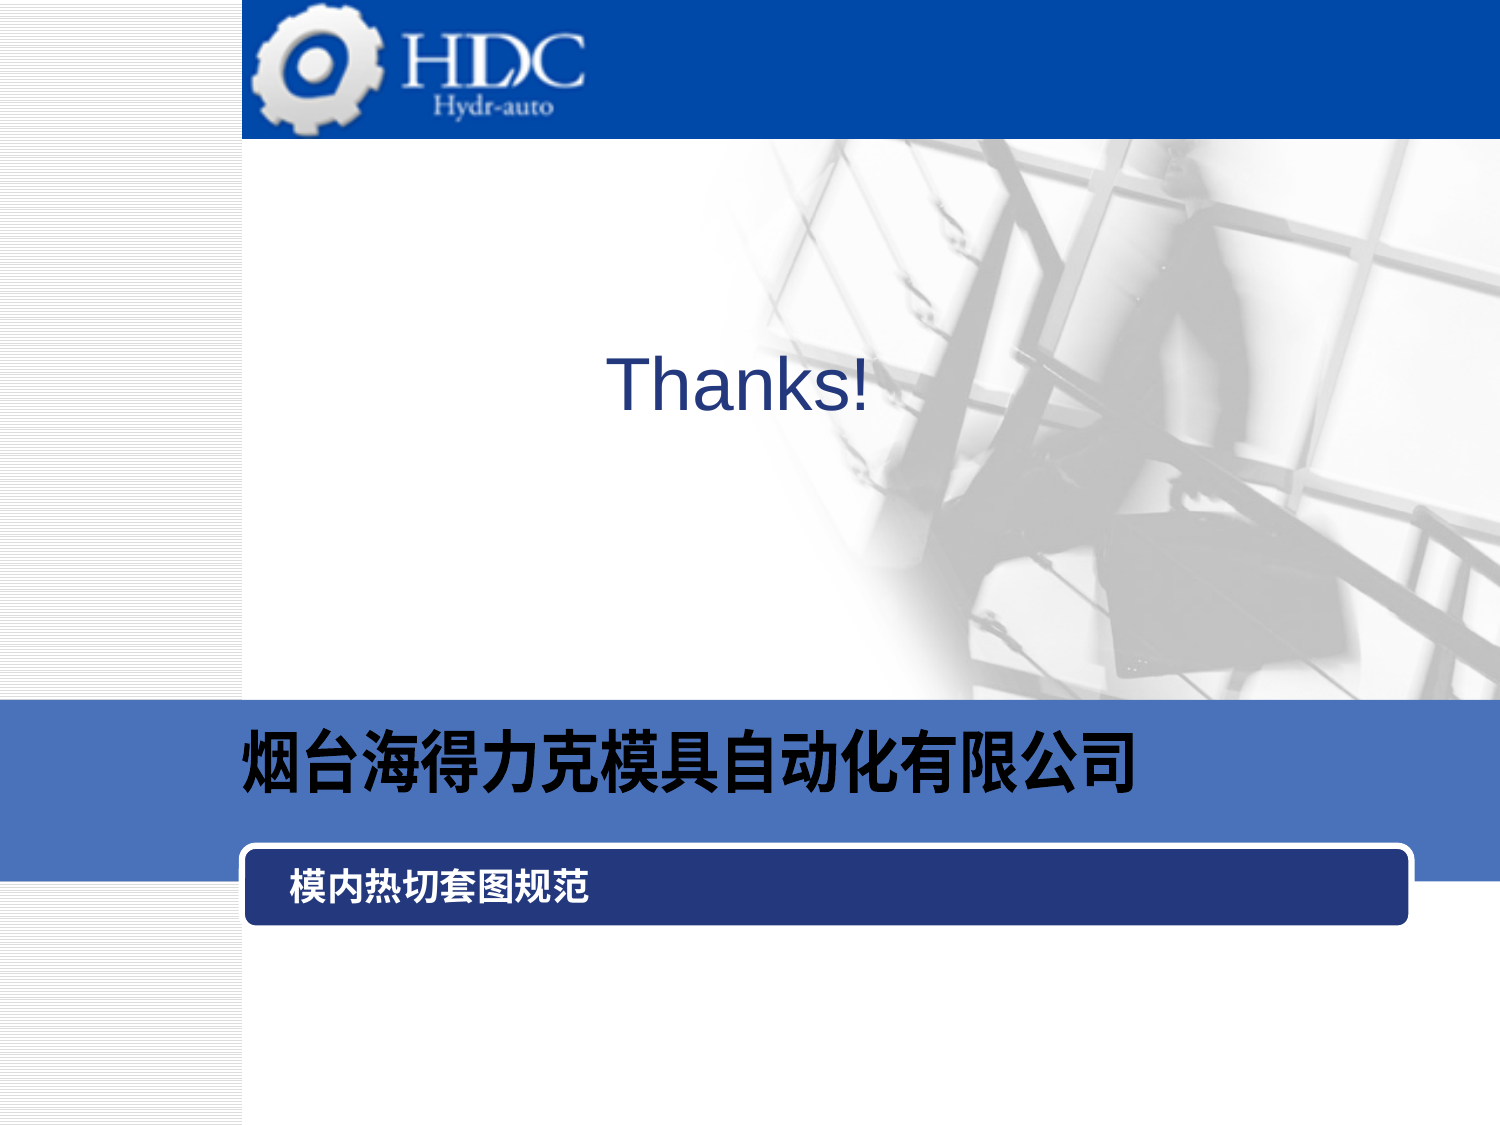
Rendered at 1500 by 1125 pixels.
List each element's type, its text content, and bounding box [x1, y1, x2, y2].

text_box Thanks! [246, 328, 1231, 433]
picture [242, 0, 1500, 699]
text_box 模内热切套图规范 [274, 855, 1025, 916]
